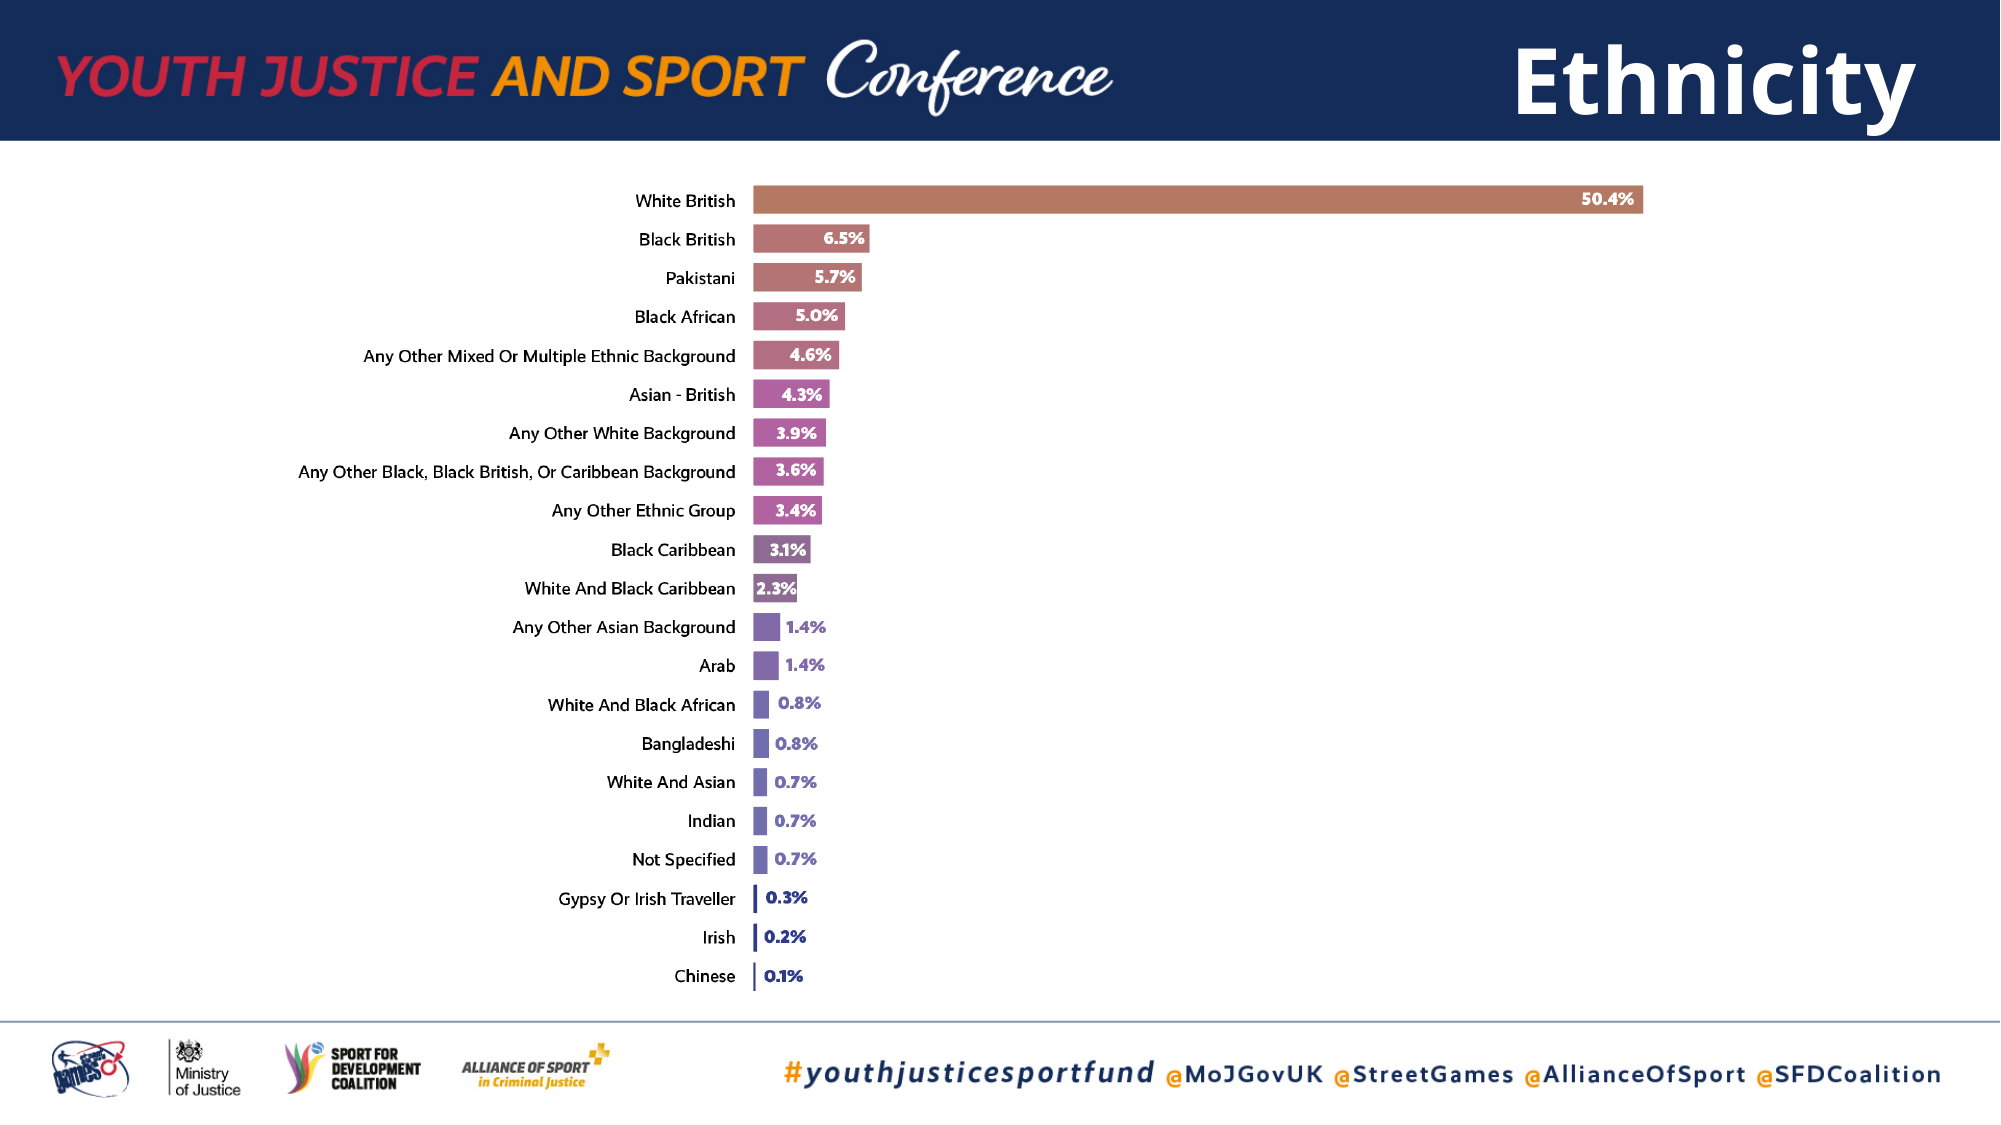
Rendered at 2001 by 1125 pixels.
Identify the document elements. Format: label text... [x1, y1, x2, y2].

title Ethnicity [231, 0, 1956, 161]
picture [0, 0, 2000, 1125]
